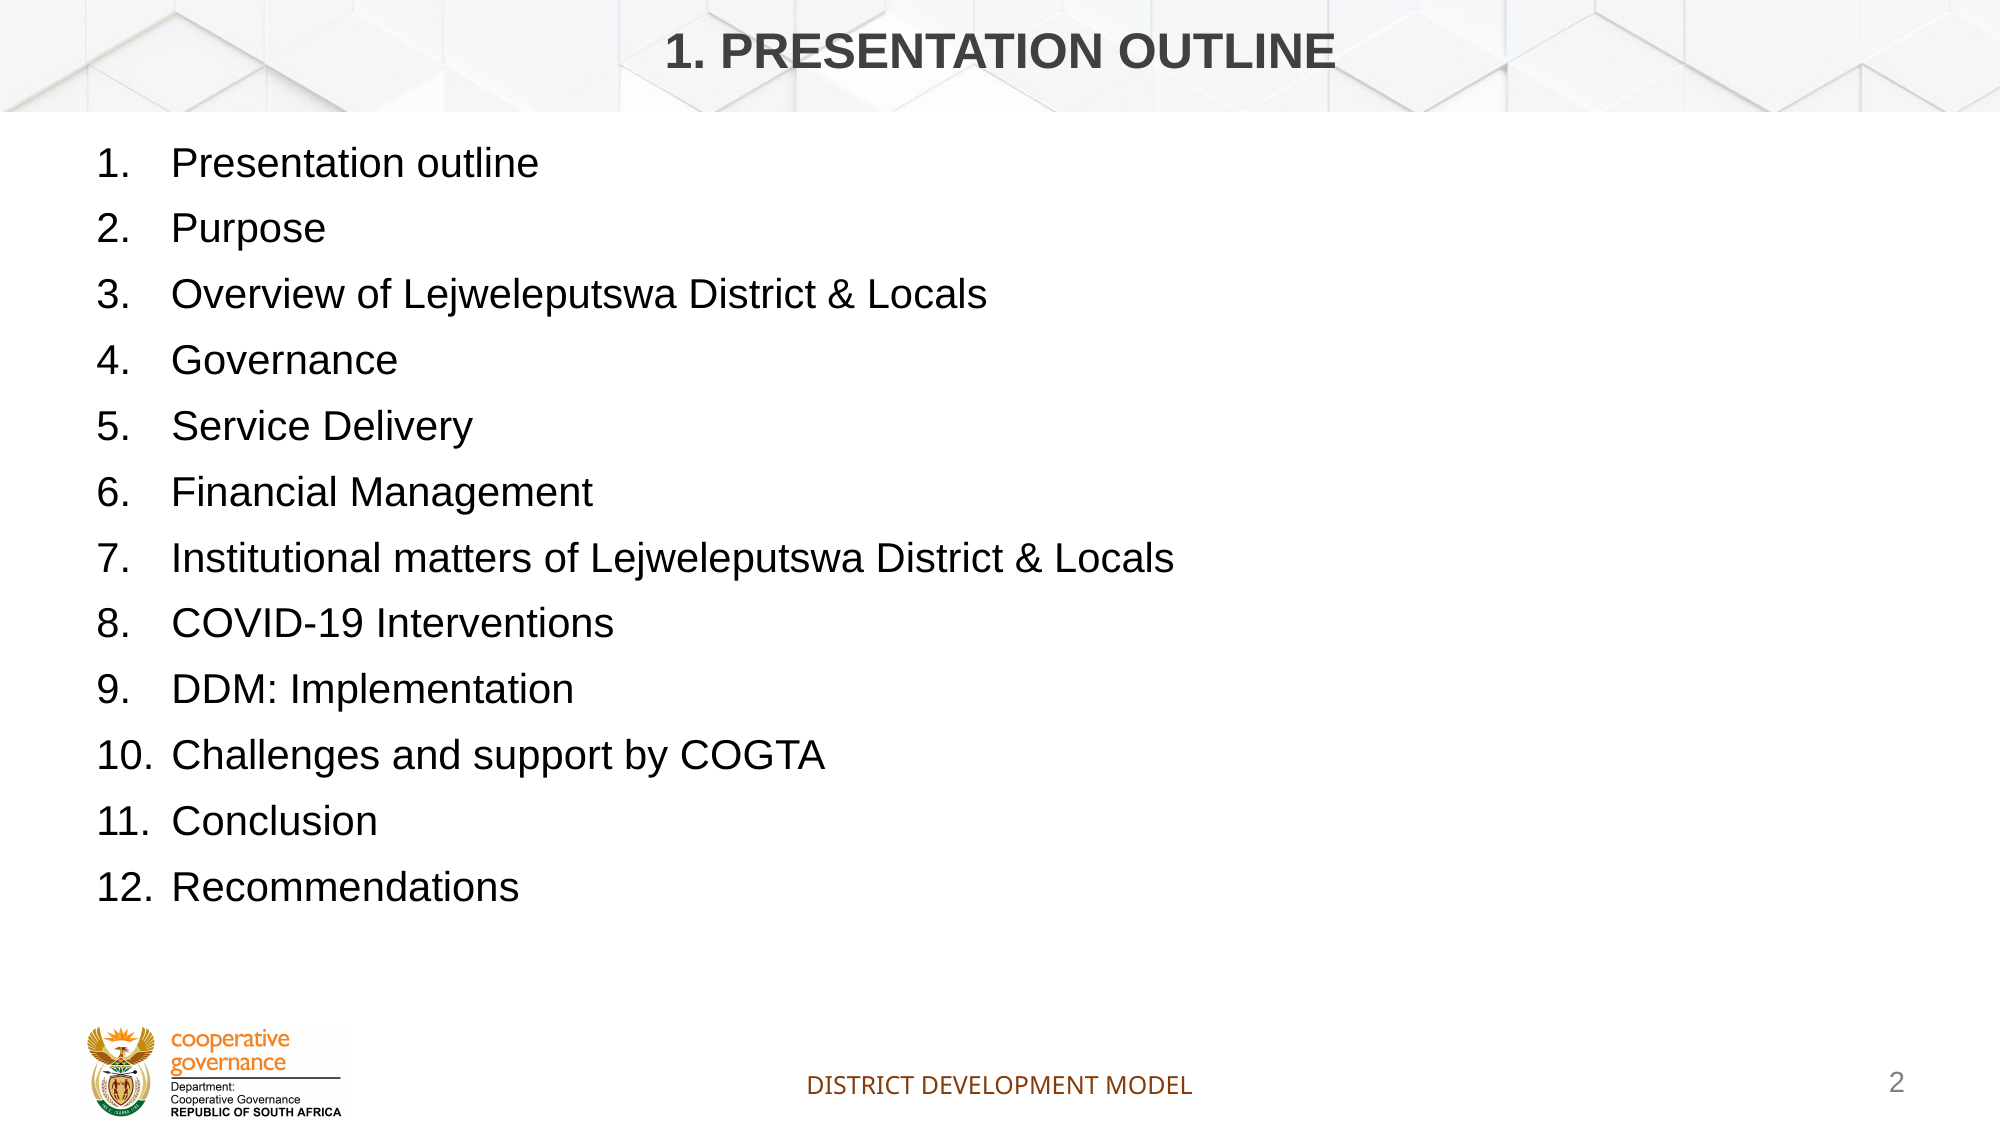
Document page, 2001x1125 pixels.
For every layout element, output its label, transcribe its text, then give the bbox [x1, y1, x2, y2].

title 1. PRESENTATION OUTLINE [81, 17, 1920, 112]
picture [81, 1023, 347, 1121]
picture [0, 0, 2000, 112]
list Presentation outline Purpose Overview of Lejweleputswa District & Locals Governance Service Delivery Financial Management Institutional matters of Lejweleputswa District & Locals COVID-19 Interventions DDM: Implementation Challenges and support by COGTA Conclusion Recommendations [81, 133, 1920, 1008]
